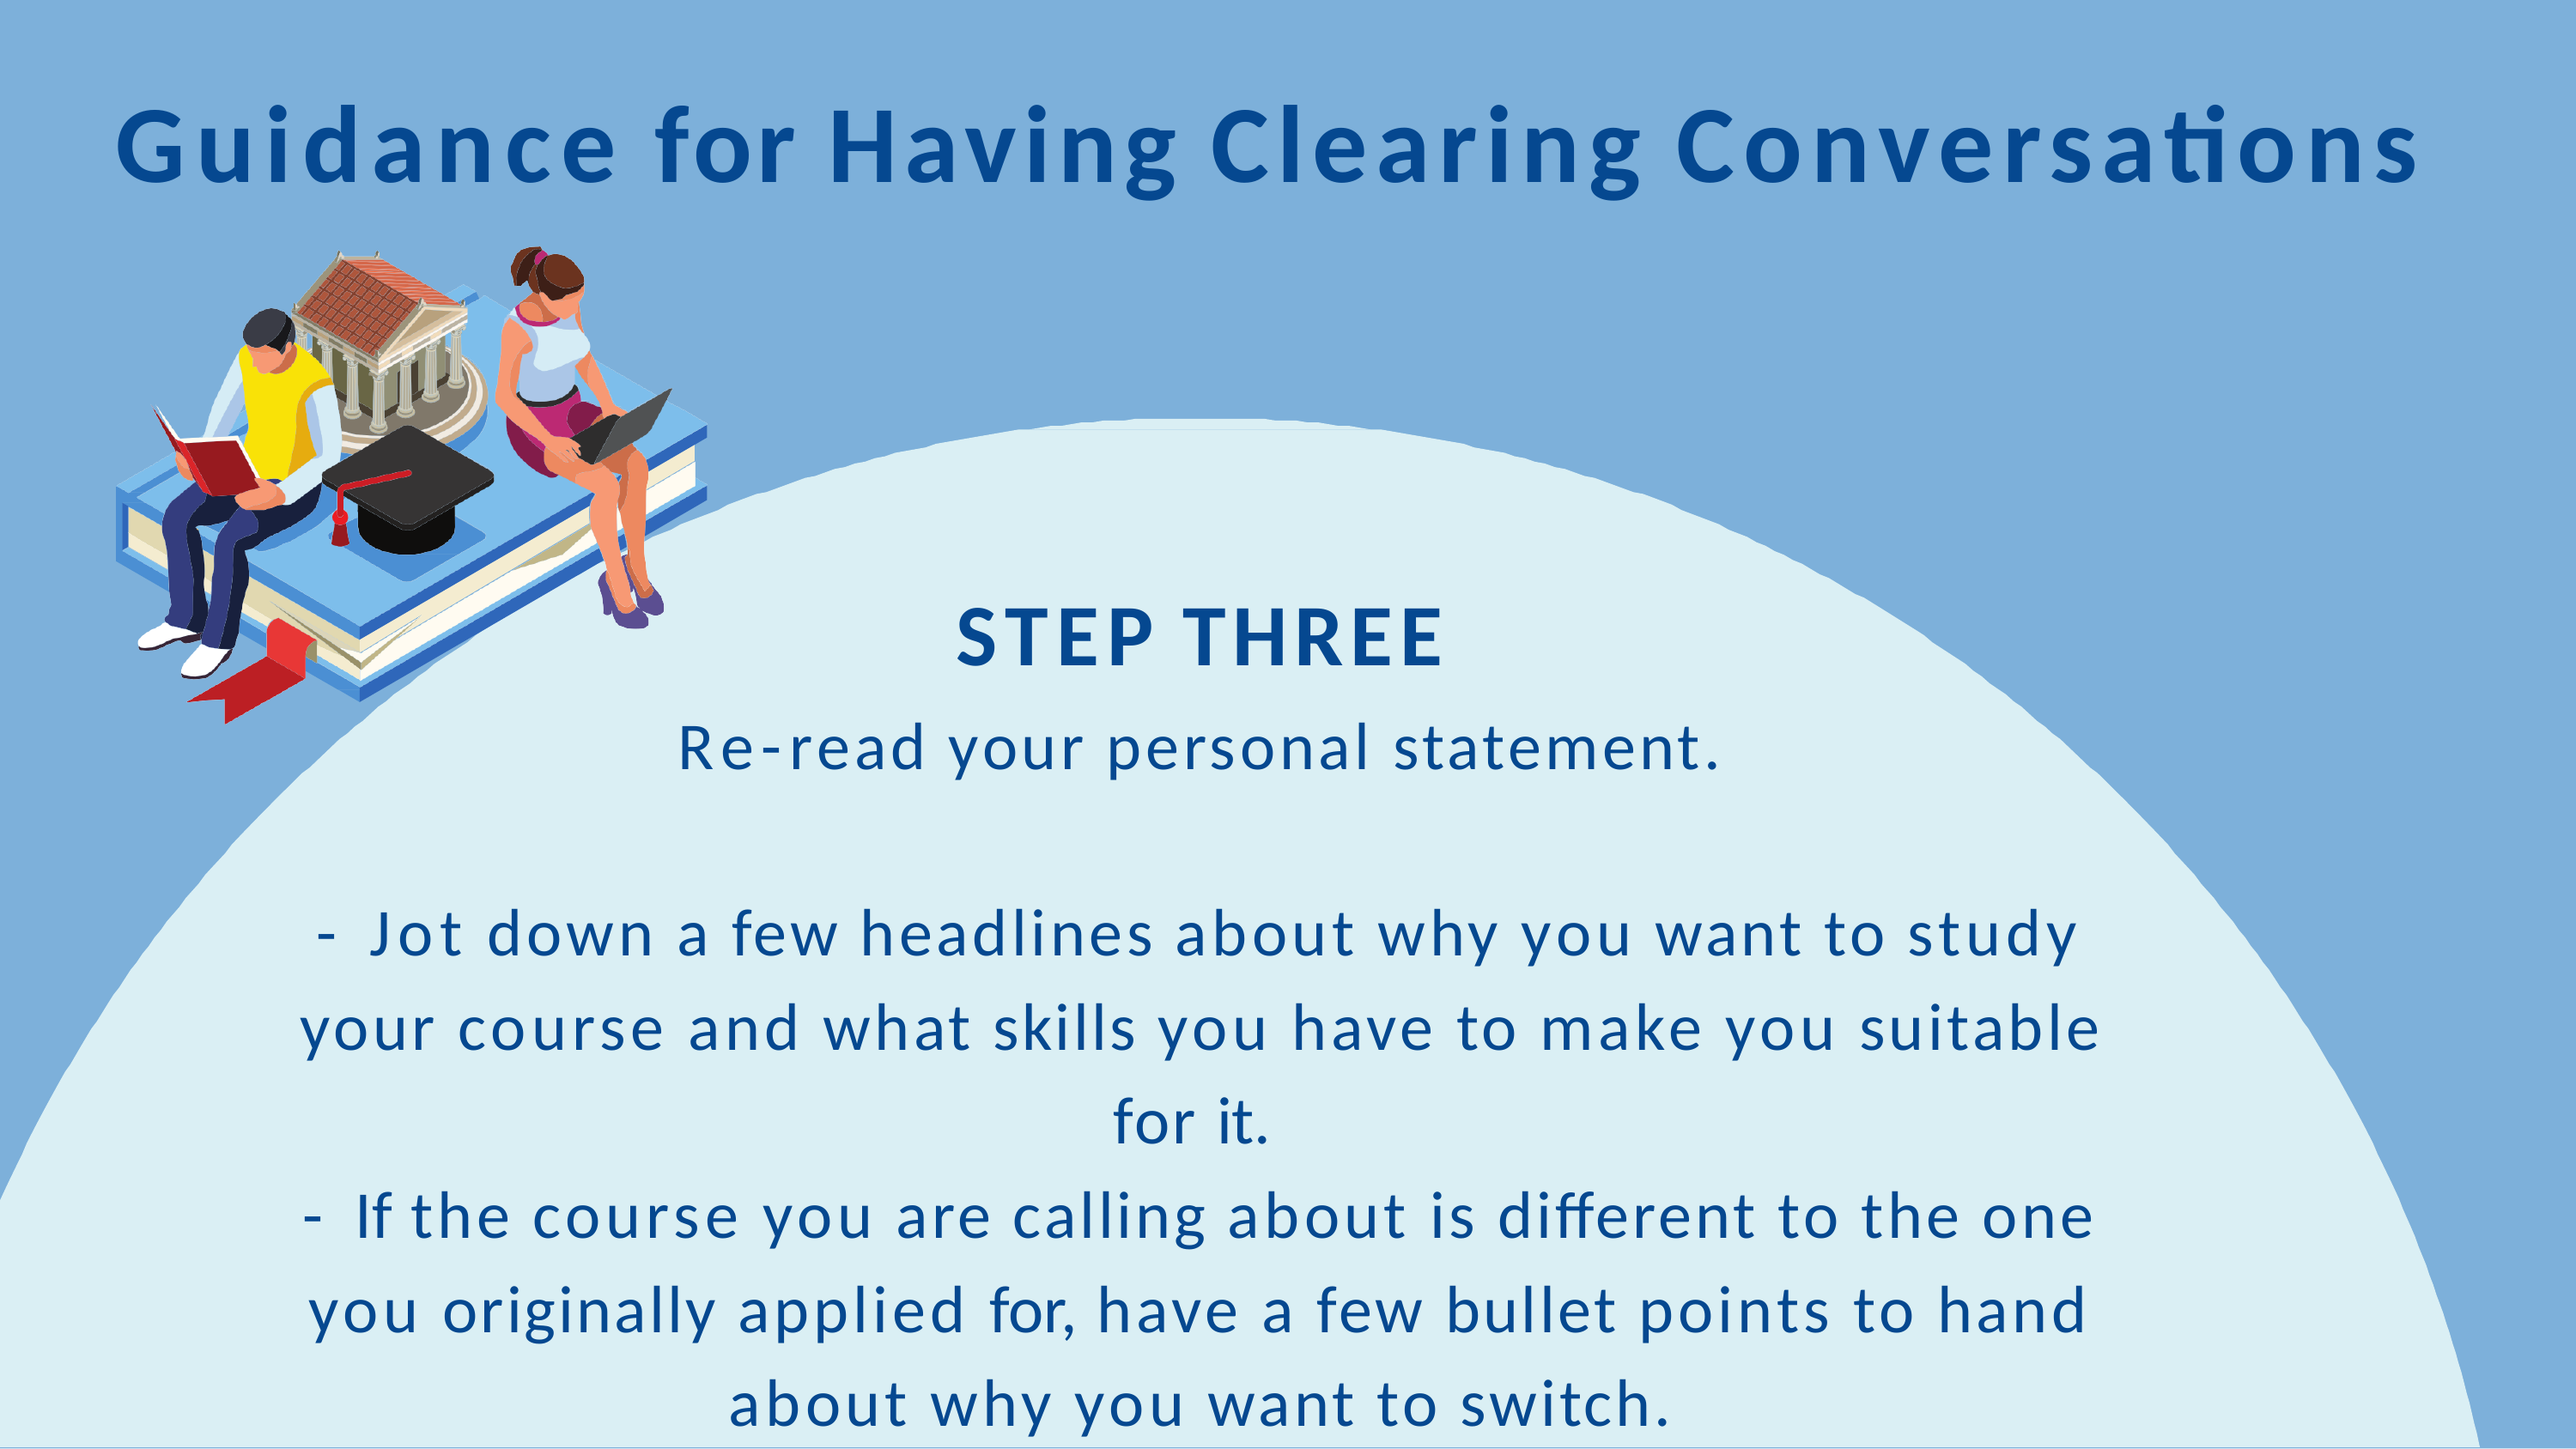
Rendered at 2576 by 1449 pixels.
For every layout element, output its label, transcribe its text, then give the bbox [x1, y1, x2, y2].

title Guidance for Having Clearing Conversations [113, 32, 2463, 243]
text_box [0, 0, 2576, 1449]
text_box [0, 246, 2481, 1447]
